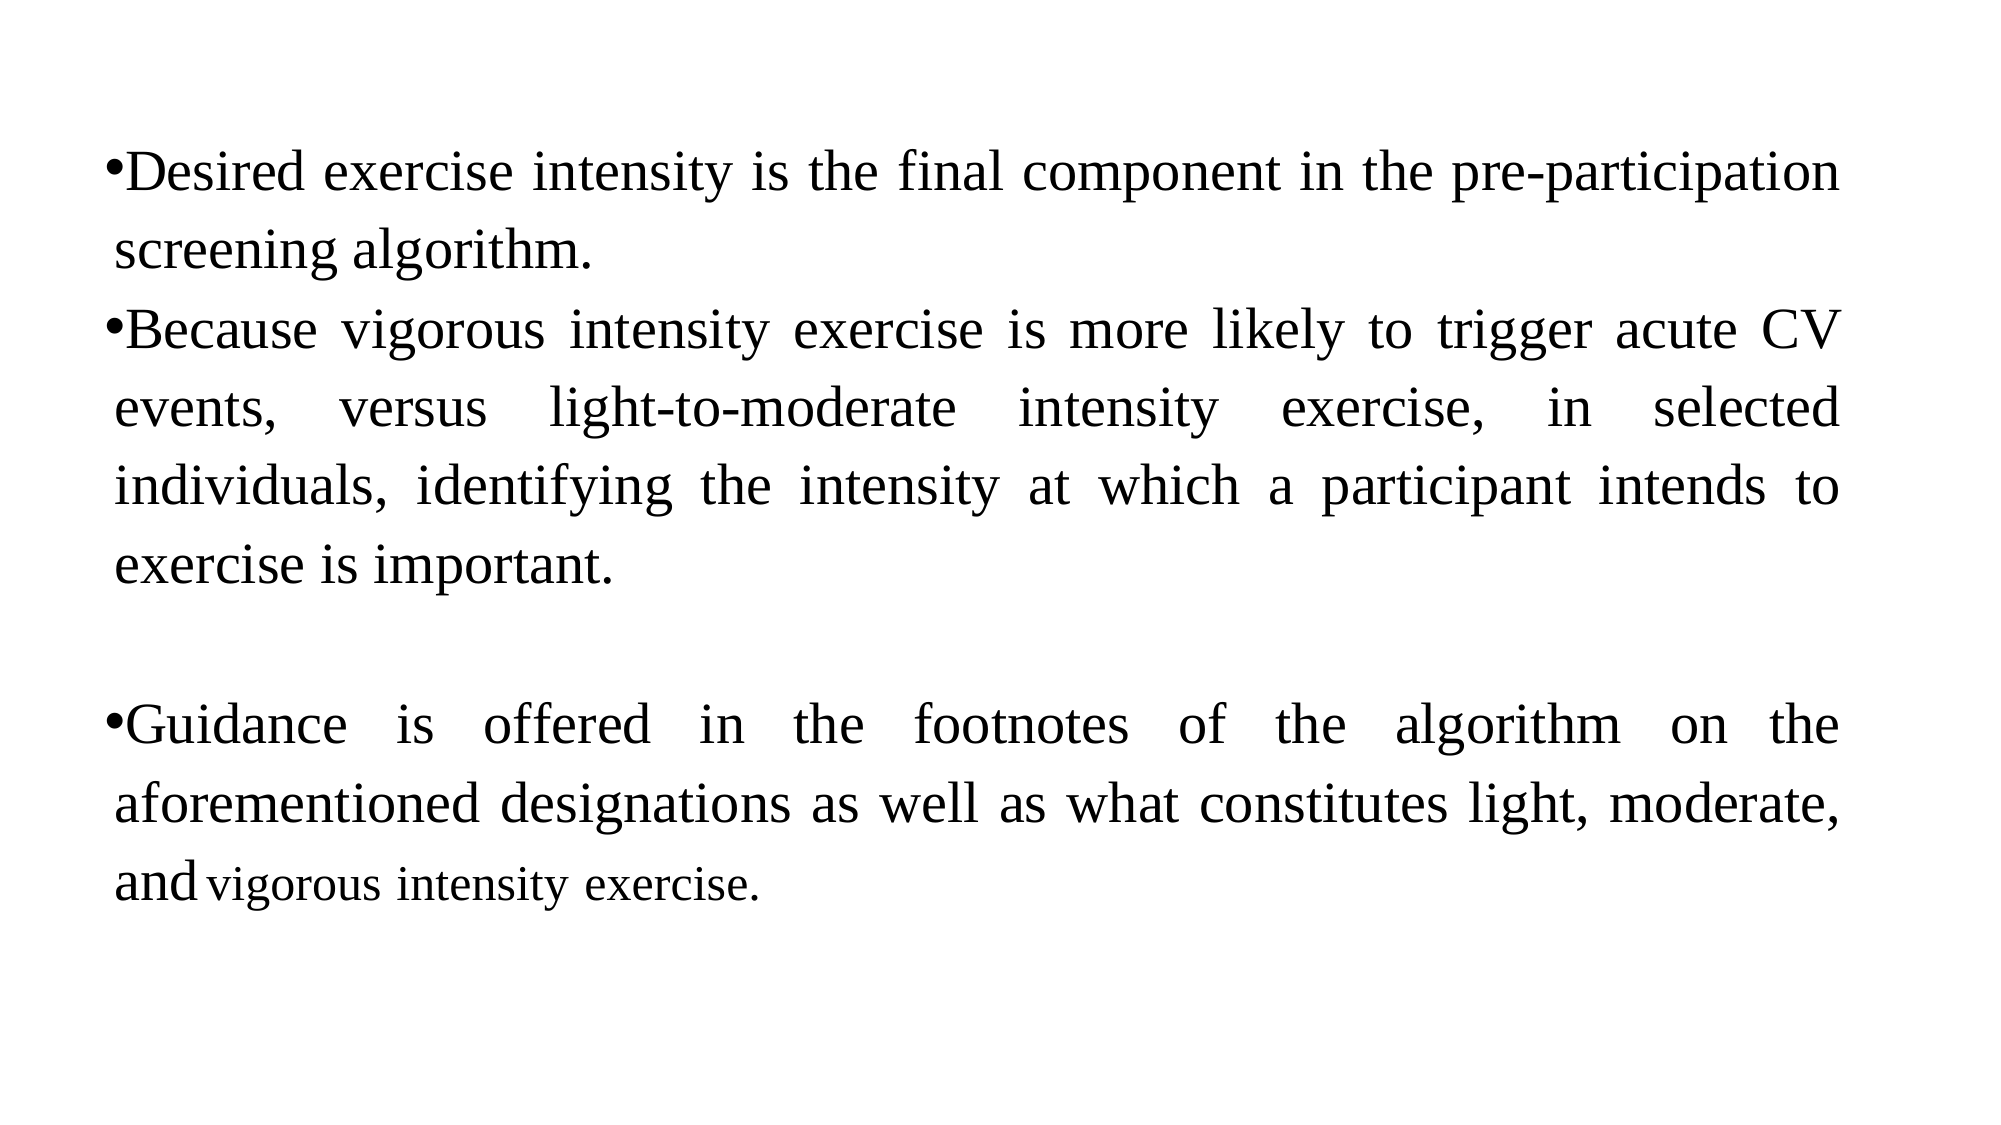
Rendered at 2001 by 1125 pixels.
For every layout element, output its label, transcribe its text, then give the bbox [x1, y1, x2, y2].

list Desired exercise intensity is the final component in the pre-participation screening algorithm. Because vigorous intensity exercise is more likely to trigger acute CV events, versus light-to-moderate intensity exercise, in selected individuals, identifying the intensity at which a participant intends to exercise is important. Guidance is offered in the footnotes of the algorithm on the aforementioned designations as well as what constitutes light, moderate, and vigorous intensity exercise. [89, 116, 1863, 1053]
